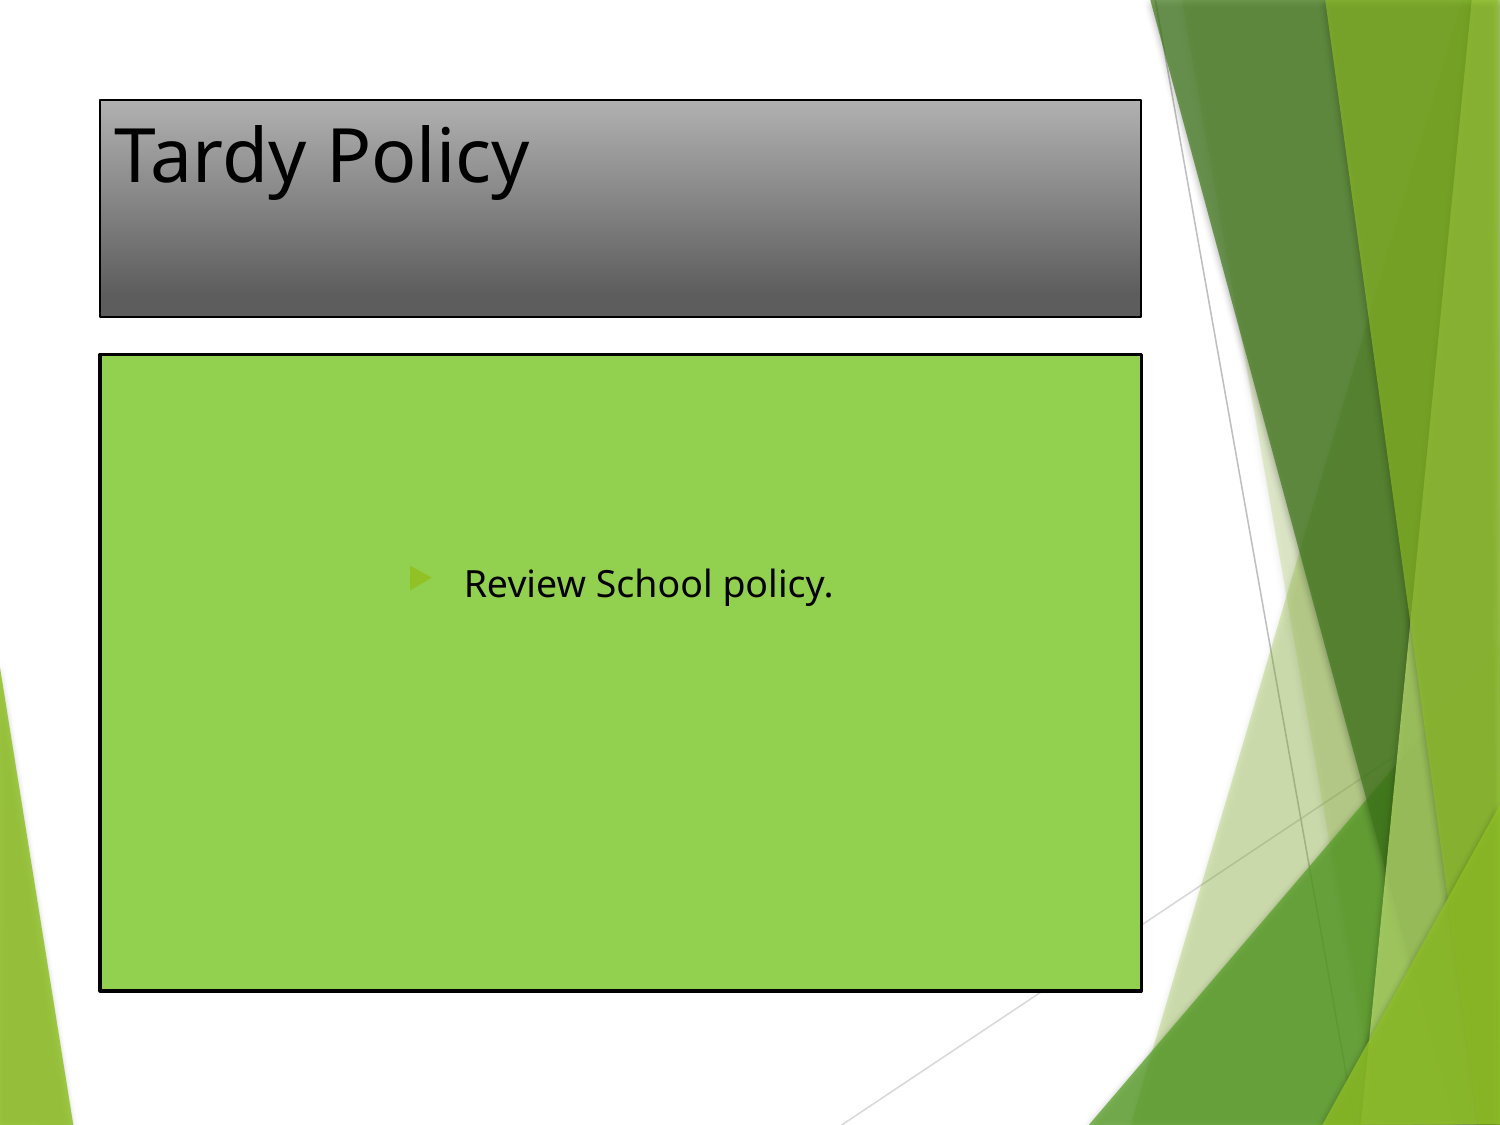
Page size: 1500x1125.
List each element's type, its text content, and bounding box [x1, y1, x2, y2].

title Tardy Policy [99, 99, 1142, 318]
list Review School policy. [98, 353, 1143, 993]
